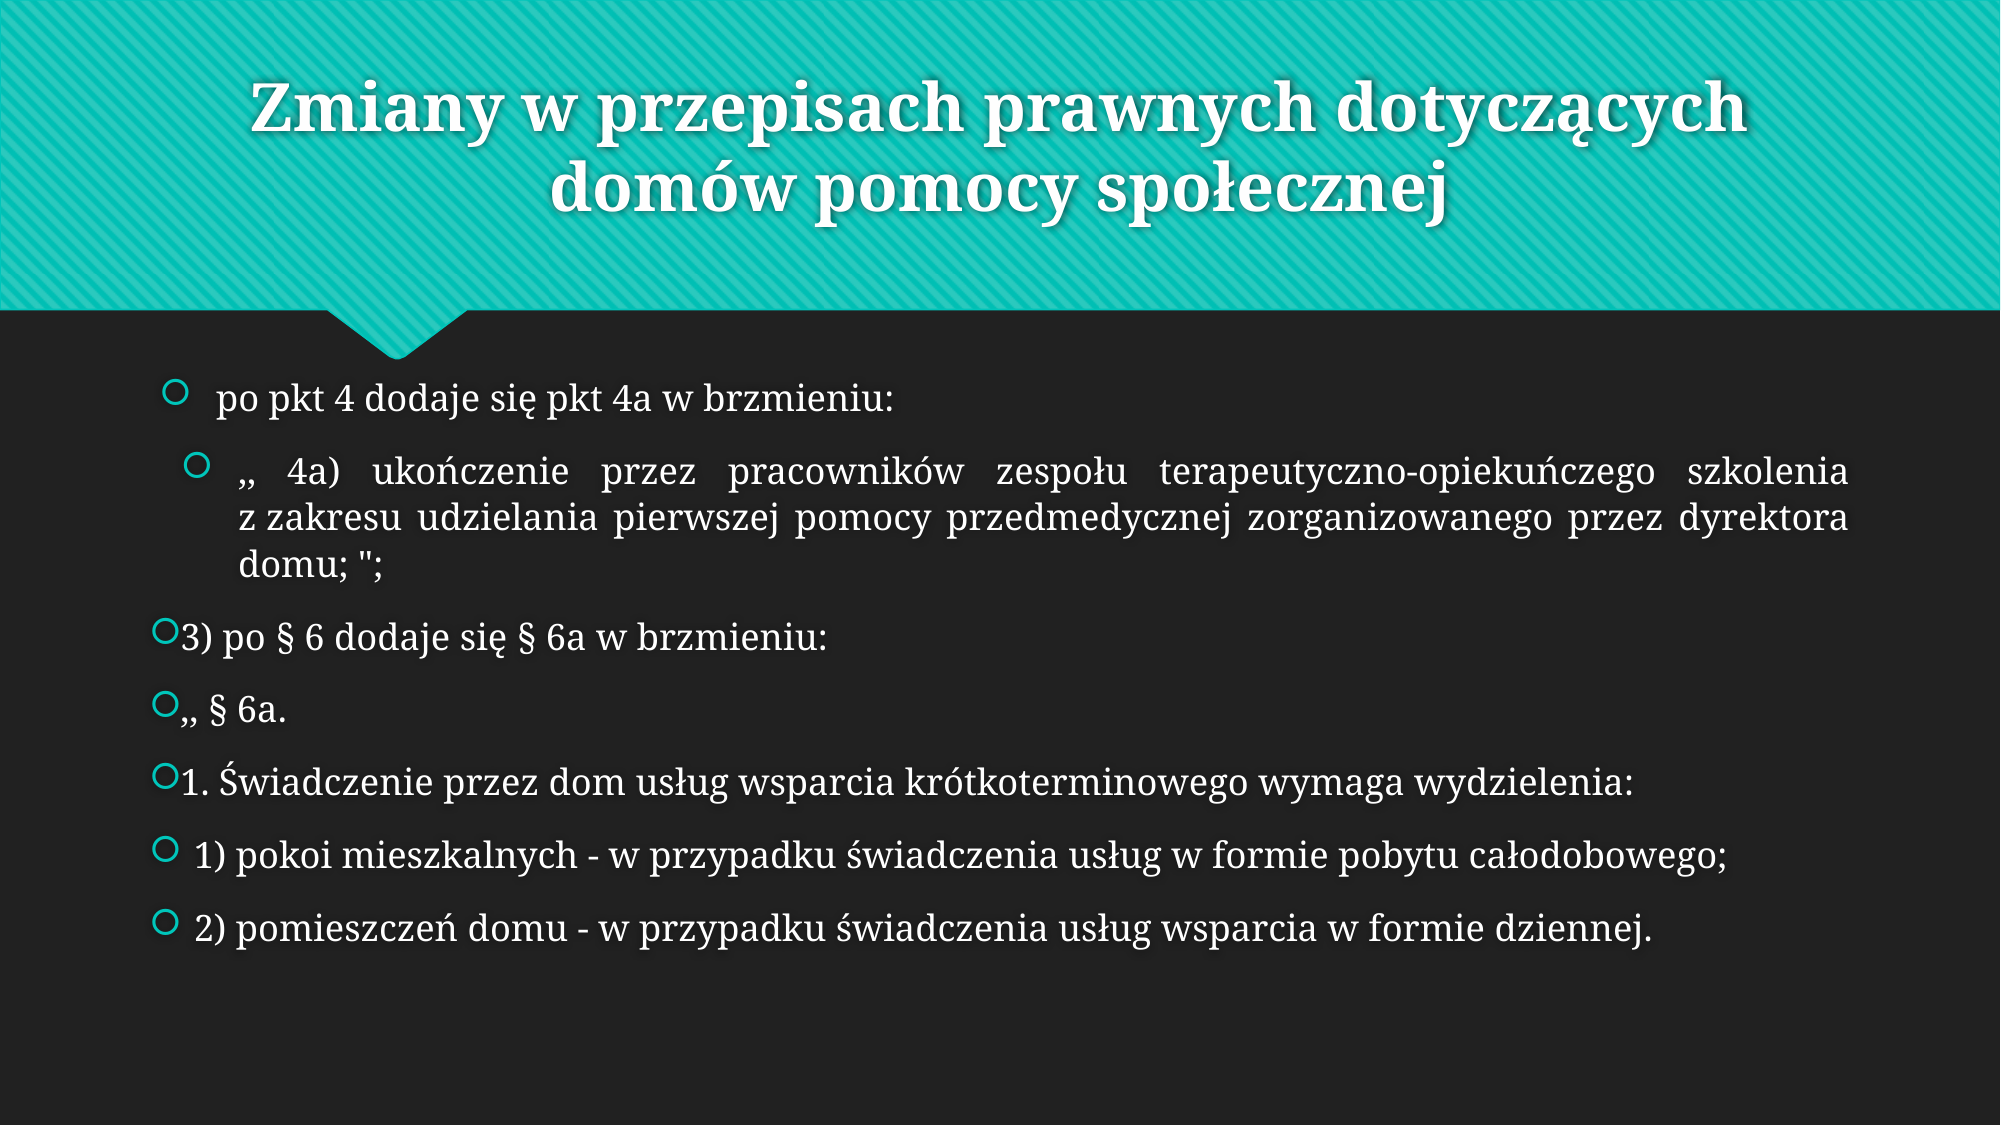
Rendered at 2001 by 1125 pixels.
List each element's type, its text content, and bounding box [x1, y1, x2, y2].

title Zmiany w przepisach prawnych dotyczących domów pomocy społecznej [132, 73, 1868, 233]
list po pkt 4 dodaje się pkt 4a w brzmieniu: ,, 4a) ukończenie przez pracowników zespołu terapeutyczno-opiekuńczego szkolenia z zakresu udzielania pierwszej pomocy przedmedycznej zorganizowanego przez dyrektora domu; "; 3) po § 6 dodaje się § 6a w brzmieniu: ,, § 6a. 1. Świadczenie przez dom usług wsparcia krótkoterminowego wymaga wydzielenia: 1) pokoi mieszkalnych - w przypadku świadczenia usług w formie pobytu całodobowego; 2) pomieszczeń domu - w przypadku świadczenia usług wsparcia w formie dziennej. [134, 364, 1866, 962]
